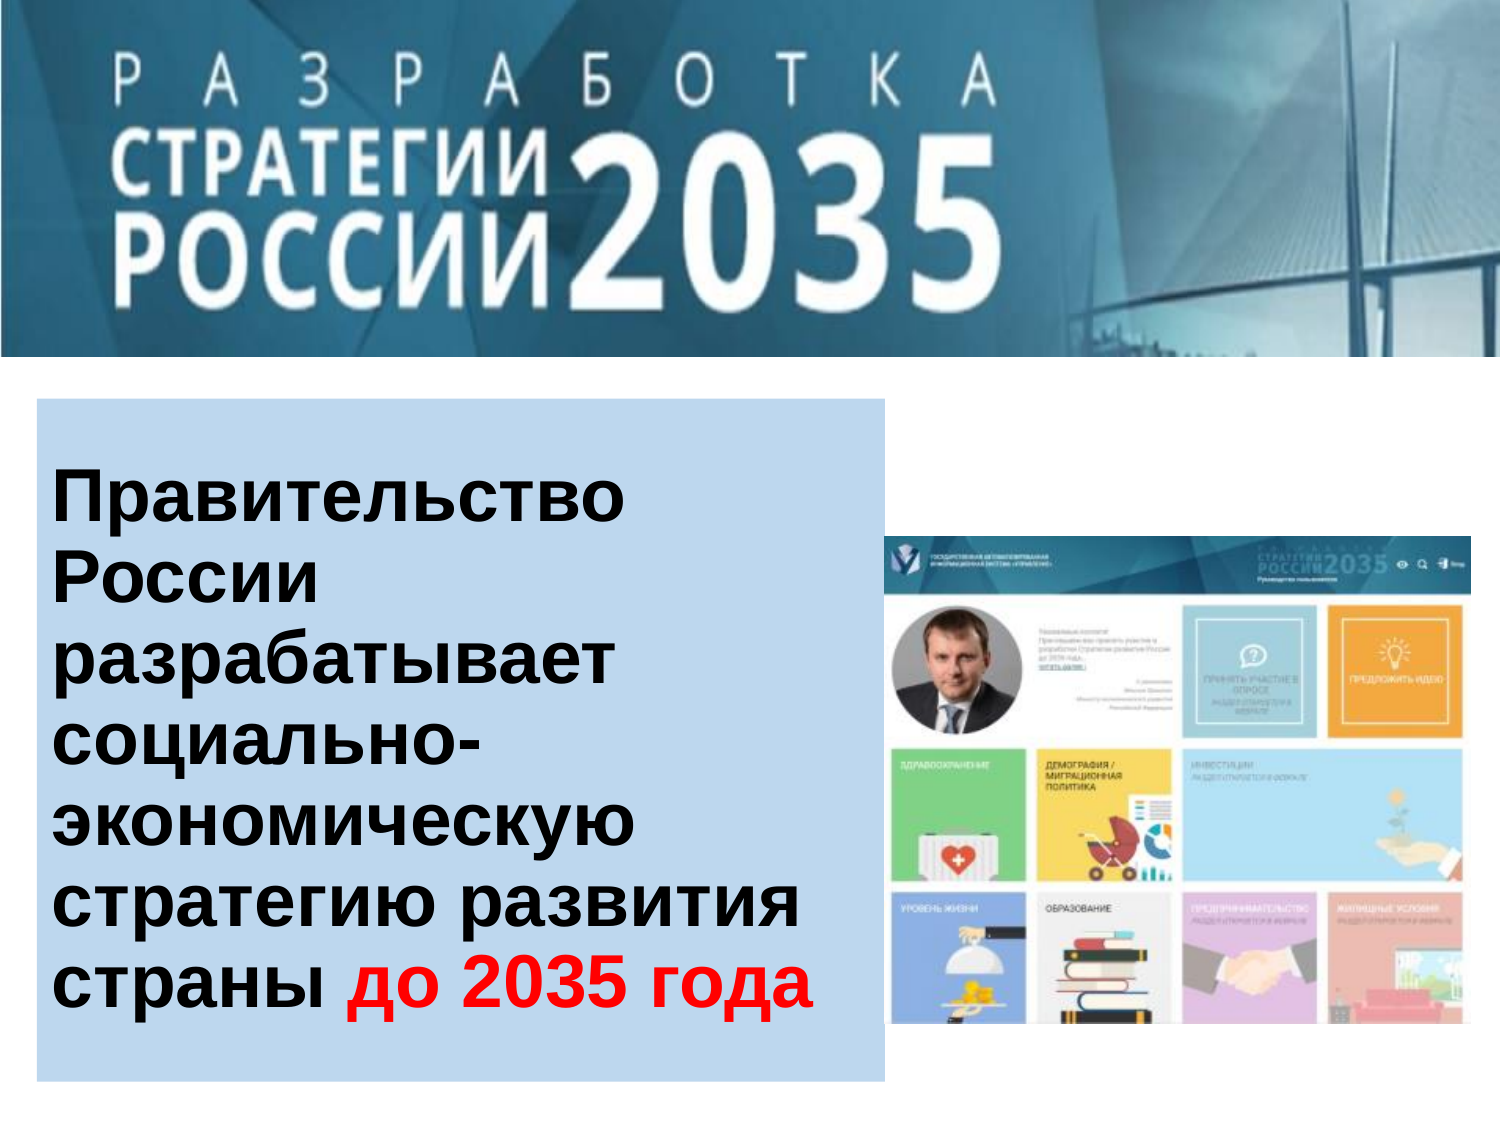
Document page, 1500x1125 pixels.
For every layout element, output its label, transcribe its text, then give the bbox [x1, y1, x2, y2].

picture [0, 0, 1500, 357]
picture [884, 536, 1471, 1024]
title Правительство России разрабатывает социально-экономическую стратегию развития страны до 2035 года [36, 398, 885, 1082]
